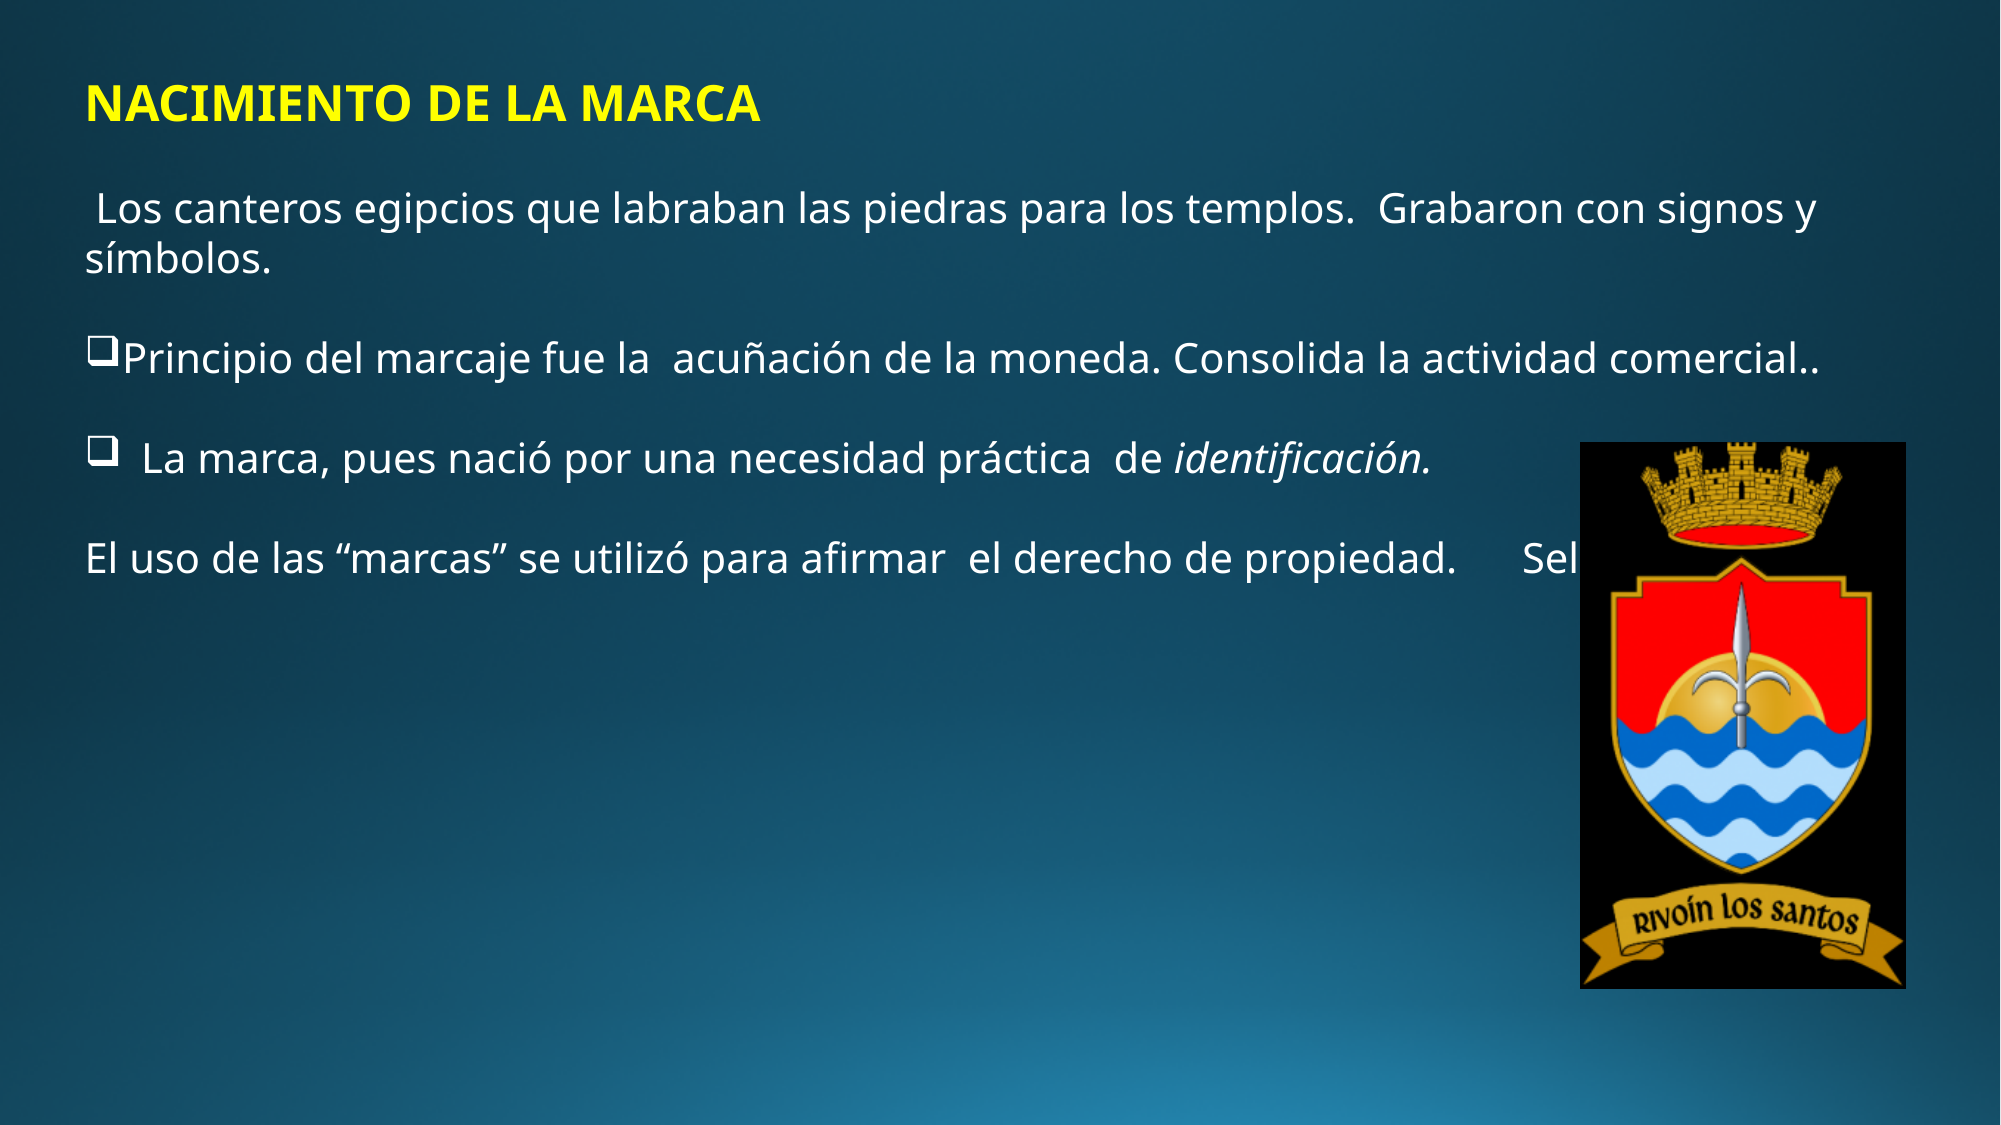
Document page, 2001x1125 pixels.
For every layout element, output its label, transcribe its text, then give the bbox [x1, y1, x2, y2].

picture [0, 0, 2001, 1125]
text_box NACIMIENTO DE LA MARCA Los canteros egipcios que labraban las piedras para los templos. Grabaron con signos y símbolos. Principio del marcaje fue la acuñación de la moneda. Consolida la actividad comercial.. La marca, pues nació por una necesidad práctica de identificación. El uso de las “marcas” se utilizó para afirmar el derecho de propiedad. Sello . [69, 64, 1960, 629]
